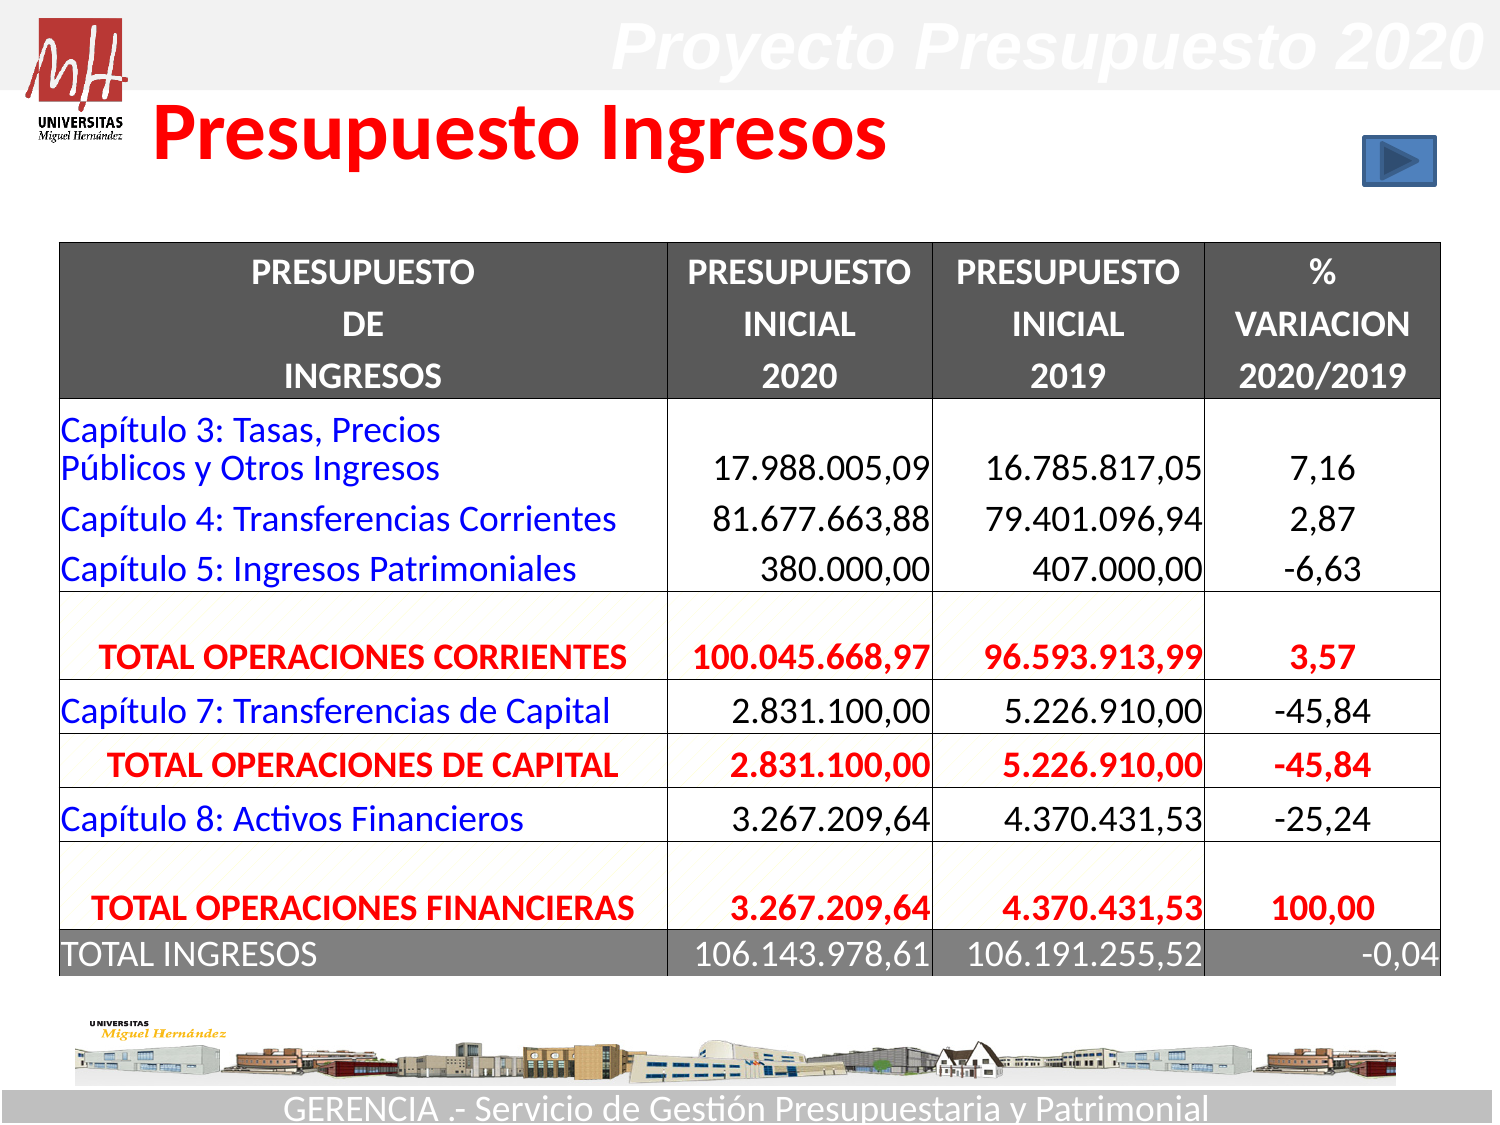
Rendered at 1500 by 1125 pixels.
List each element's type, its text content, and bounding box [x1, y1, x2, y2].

table_cell -25,24 [1205, 788, 1440, 841]
table_cell 17.988.005,09 [668, 399, 932, 490]
table_header % [1205, 243, 1440, 294]
table_header PRESUPUESTO [668, 243, 932, 294]
table_cell TOTAL OPERACIONES FINANCIERAS [60, 842, 667, 929]
table_cell 16.785.817,05 [933, 399, 1204, 490]
table_cell 106.191.255,52 [933, 930, 1204, 976]
table_cell 81.677.663,88 [668, 490, 932, 541]
table_cell 3.267.209,64 [668, 842, 932, 929]
table_cell TOTAL OPERACIONES CORRIENTES [60, 592, 667, 679]
table_cell 2.831.100,00 [668, 680, 932, 733]
table_cell 2020 [668, 346, 932, 398]
text_box Proyecto Presupuesto 2020 [0, 0, 1500, 91]
text_box GERENCIA .- Servicio de Gestión Presupuestaria y Patrimonial [0, 1086, 1496, 1125]
table_cell 4.370.431,53 [933, 842, 1204, 929]
table_cell 2020/2019 [1205, 346, 1440, 398]
table_cell 4.370.431,53 [933, 788, 1204, 841]
picture [17, 9, 136, 150]
table_cell Capítulo 5: Ingresos Patrimoniales [60, 541, 667, 591]
table_cell 3.267.209,64 [668, 788, 932, 841]
title Presupuesto Ingresos [137, 91, 1331, 202]
table_cell INICIAL [933, 294, 1204, 346]
table_cell Capítulo 7: Transferencias de Capital [60, 680, 667, 733]
table_cell INGRESOS [60, 346, 667, 398]
table_cell -45,84 [1205, 734, 1440, 787]
table_header PRESUPUESTO [60, 243, 667, 294]
table_cell -45,84 [1205, 680, 1440, 733]
table_cell -6,63 [1205, 541, 1440, 591]
table_cell Capítulo 4: Transferencias Corrientes [60, 490, 667, 541]
table_cell 5.226.910,00 [933, 734, 1204, 787]
table_cell 100,00 [1205, 842, 1440, 929]
table_cell 2,87 [1205, 490, 1440, 541]
table_cell DE [60, 294, 667, 346]
table_cell 96.593.913,99 [933, 592, 1204, 679]
table_cell 5.226.910,00 [933, 680, 1204, 733]
table_cell 7,16 [1205, 399, 1440, 490]
table_header PRESUPUESTO [933, 243, 1204, 294]
text_box [1362, 135, 1437, 187]
table_cell VARIACION [1205, 294, 1440, 346]
table_cell 100.045.668,97 [668, 592, 932, 679]
table_cell 380.000,00 [668, 541, 932, 591]
table_cell 2.831.100,00 [668, 734, 932, 787]
table_cell 2019 [933, 346, 1204, 398]
table_cell 407.000,00 [933, 541, 1204, 591]
table_cell 3,57 [1205, 592, 1440, 679]
table_cell Capítulo 3: Tasas, Precios Públicos y Otros Ingresos [60, 399, 667, 490]
table_cell TOTAL OPERACIONES DE CAPITAL [60, 734, 667, 787]
picture [64, 1013, 1409, 1089]
table_cell TOTAL INGRESOS [60, 930, 667, 976]
table_cell Capítulo 8: Activos Financieros [60, 788, 667, 841]
table_cell INICIAL [668, 294, 932, 346]
table_cell 79.401.096,94 [933, 490, 1204, 541]
table_cell -0,04 [1205, 930, 1440, 976]
table_cell 106.143.978,61 [668, 930, 932, 976]
